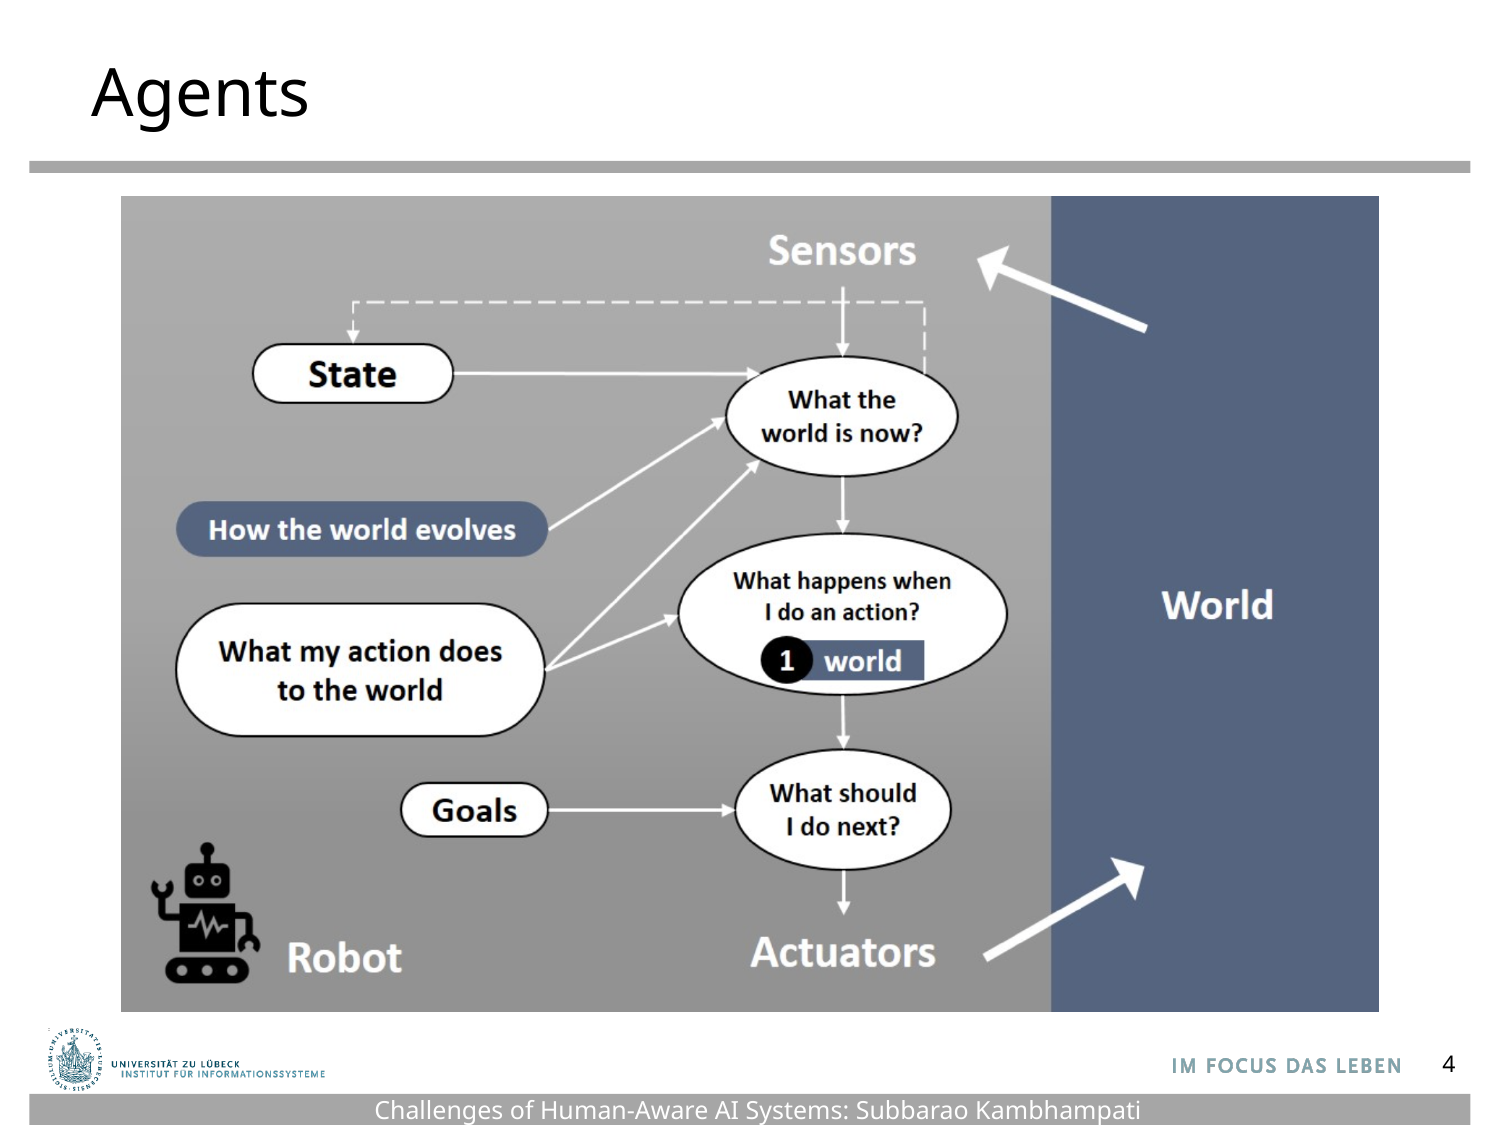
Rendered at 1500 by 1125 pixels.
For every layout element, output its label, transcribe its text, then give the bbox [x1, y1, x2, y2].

slide_number 4 [1305, 1050, 1471, 1083]
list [121, 196, 1379, 1012]
picture [1173, 1058, 1305, 1073]
text_box Challenges of Human-Aware AI Systems: Subbarao Kambhampati [359, 1087, 1158, 1125]
title Agents [76, 42, 1427, 126]
